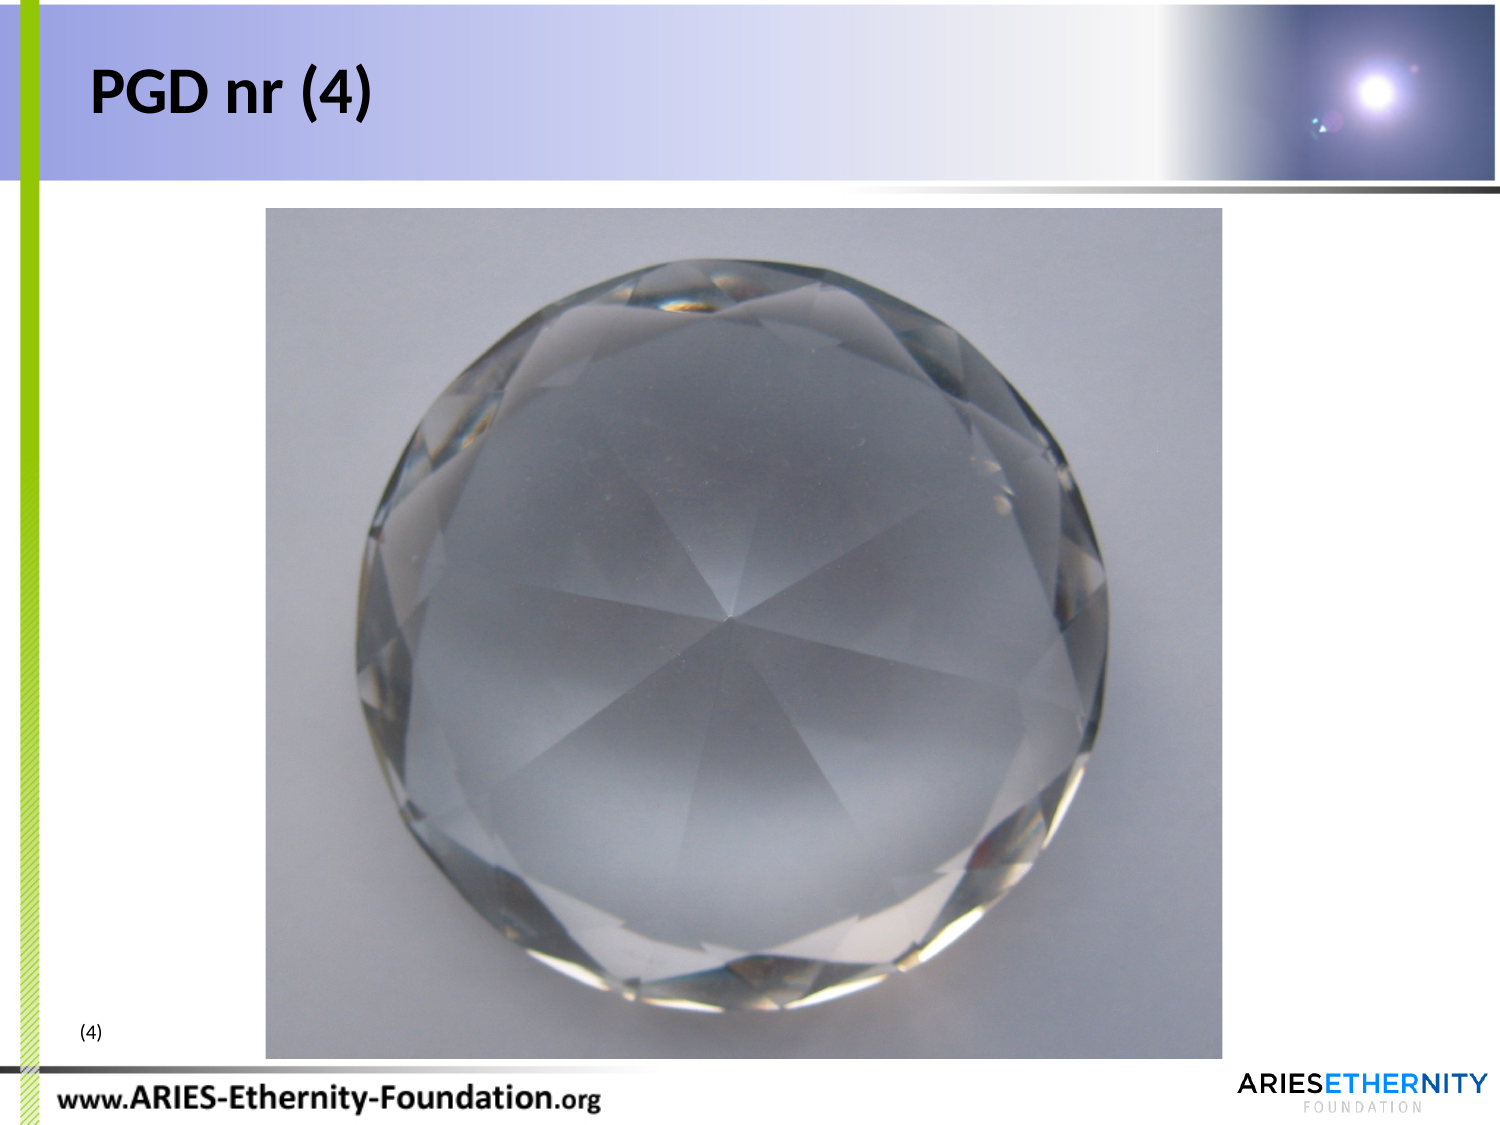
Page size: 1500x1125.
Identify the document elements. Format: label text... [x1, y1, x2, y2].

text_box (4) [64, 1011, 124, 1052]
title PGD nr (4) [75, 11, 1219, 163]
picture [0, 0, 1500, 1125]
